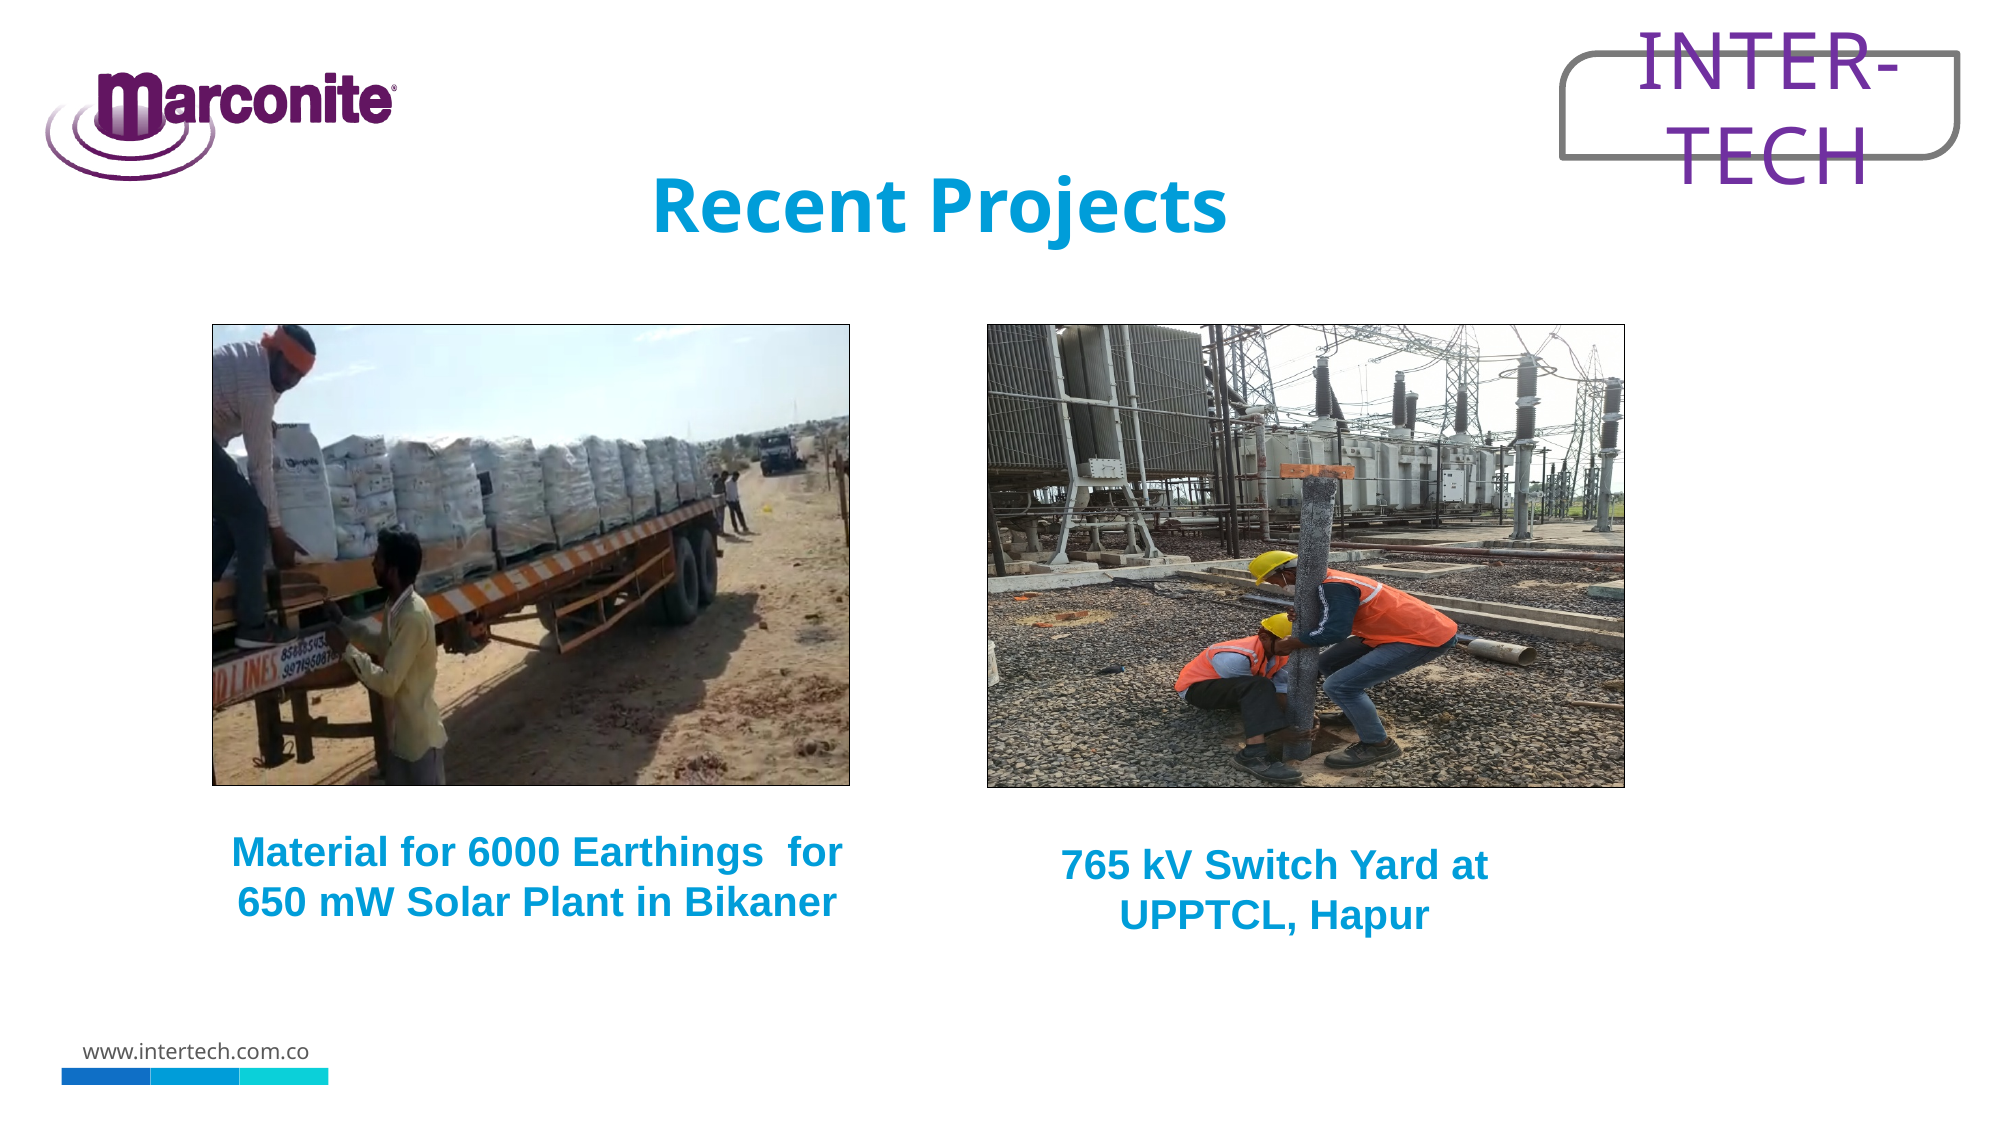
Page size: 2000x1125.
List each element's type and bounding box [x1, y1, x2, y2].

picture [212, 324, 851, 786]
picture [987, 324, 1626, 788]
text_box [31, 48, 1958, 1086]
